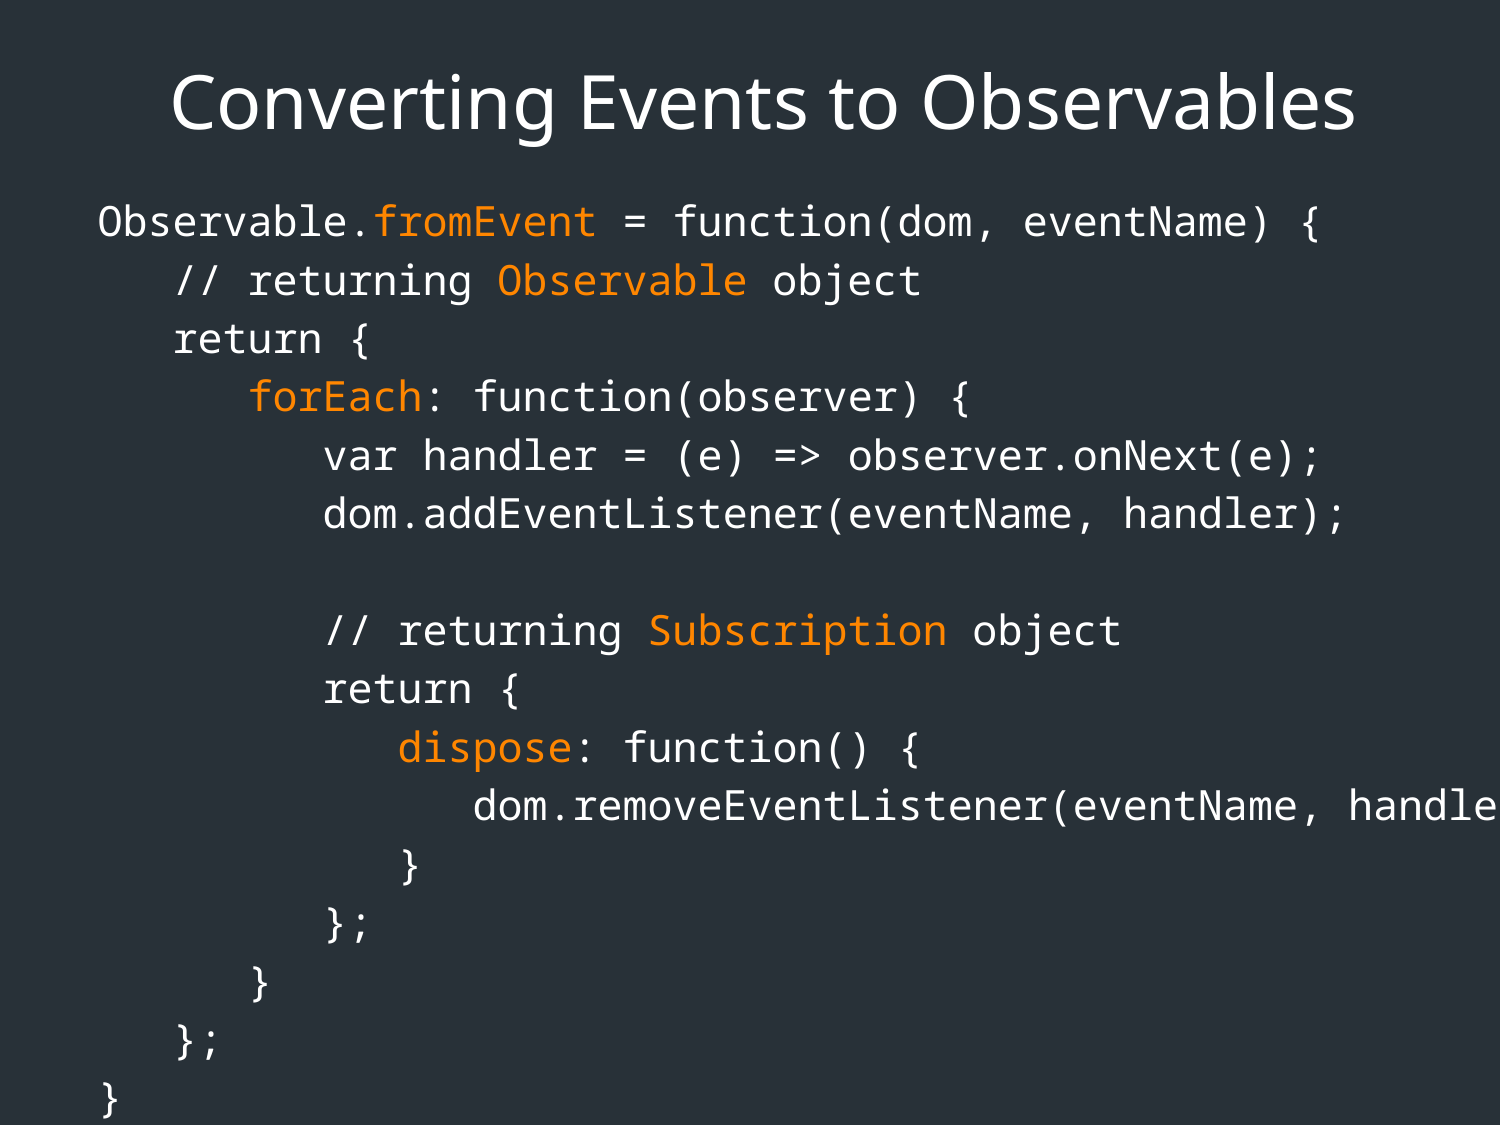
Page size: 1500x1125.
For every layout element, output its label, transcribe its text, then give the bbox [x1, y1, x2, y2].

title Converting Events to Observables [154, 0, 1413, 152]
list Observable.fromEvent = function(dom, eventName) { // returning Observable object return { forEach: function(observer) { var handler = (e) => observer.onNext(e); dom.addEventListener(eventName, handler); // returning Subscription object return { dispose: function() { dom.removeEventListener(eventName, handler); } }; } }; } [75, 187, 1500, 1125]
